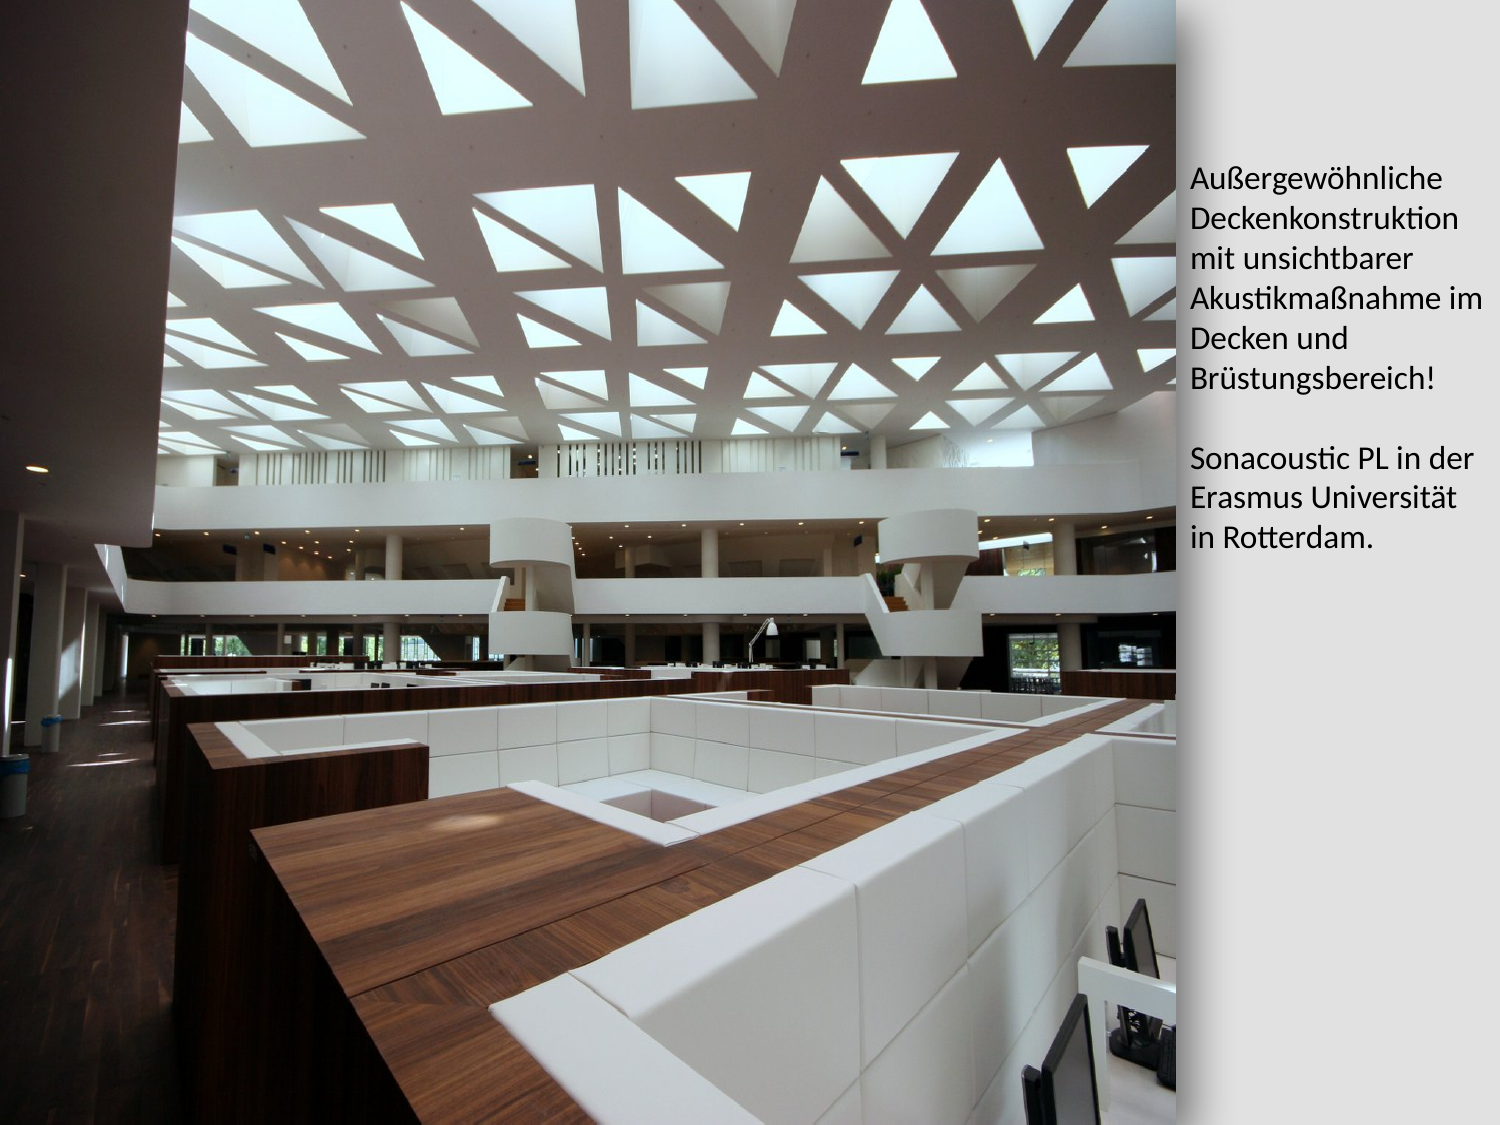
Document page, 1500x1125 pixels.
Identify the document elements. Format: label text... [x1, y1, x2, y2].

text_box Außergewöhnliche Deckenkonstruktion mit unsichtbarer Akustikmaßnahme im Decken und Brüstungsbereich! Sonacoustic PL in der Erasmus Universität in Rotterdam. [1178, 148, 1500, 643]
picture [0, 0, 1176, 1125]
